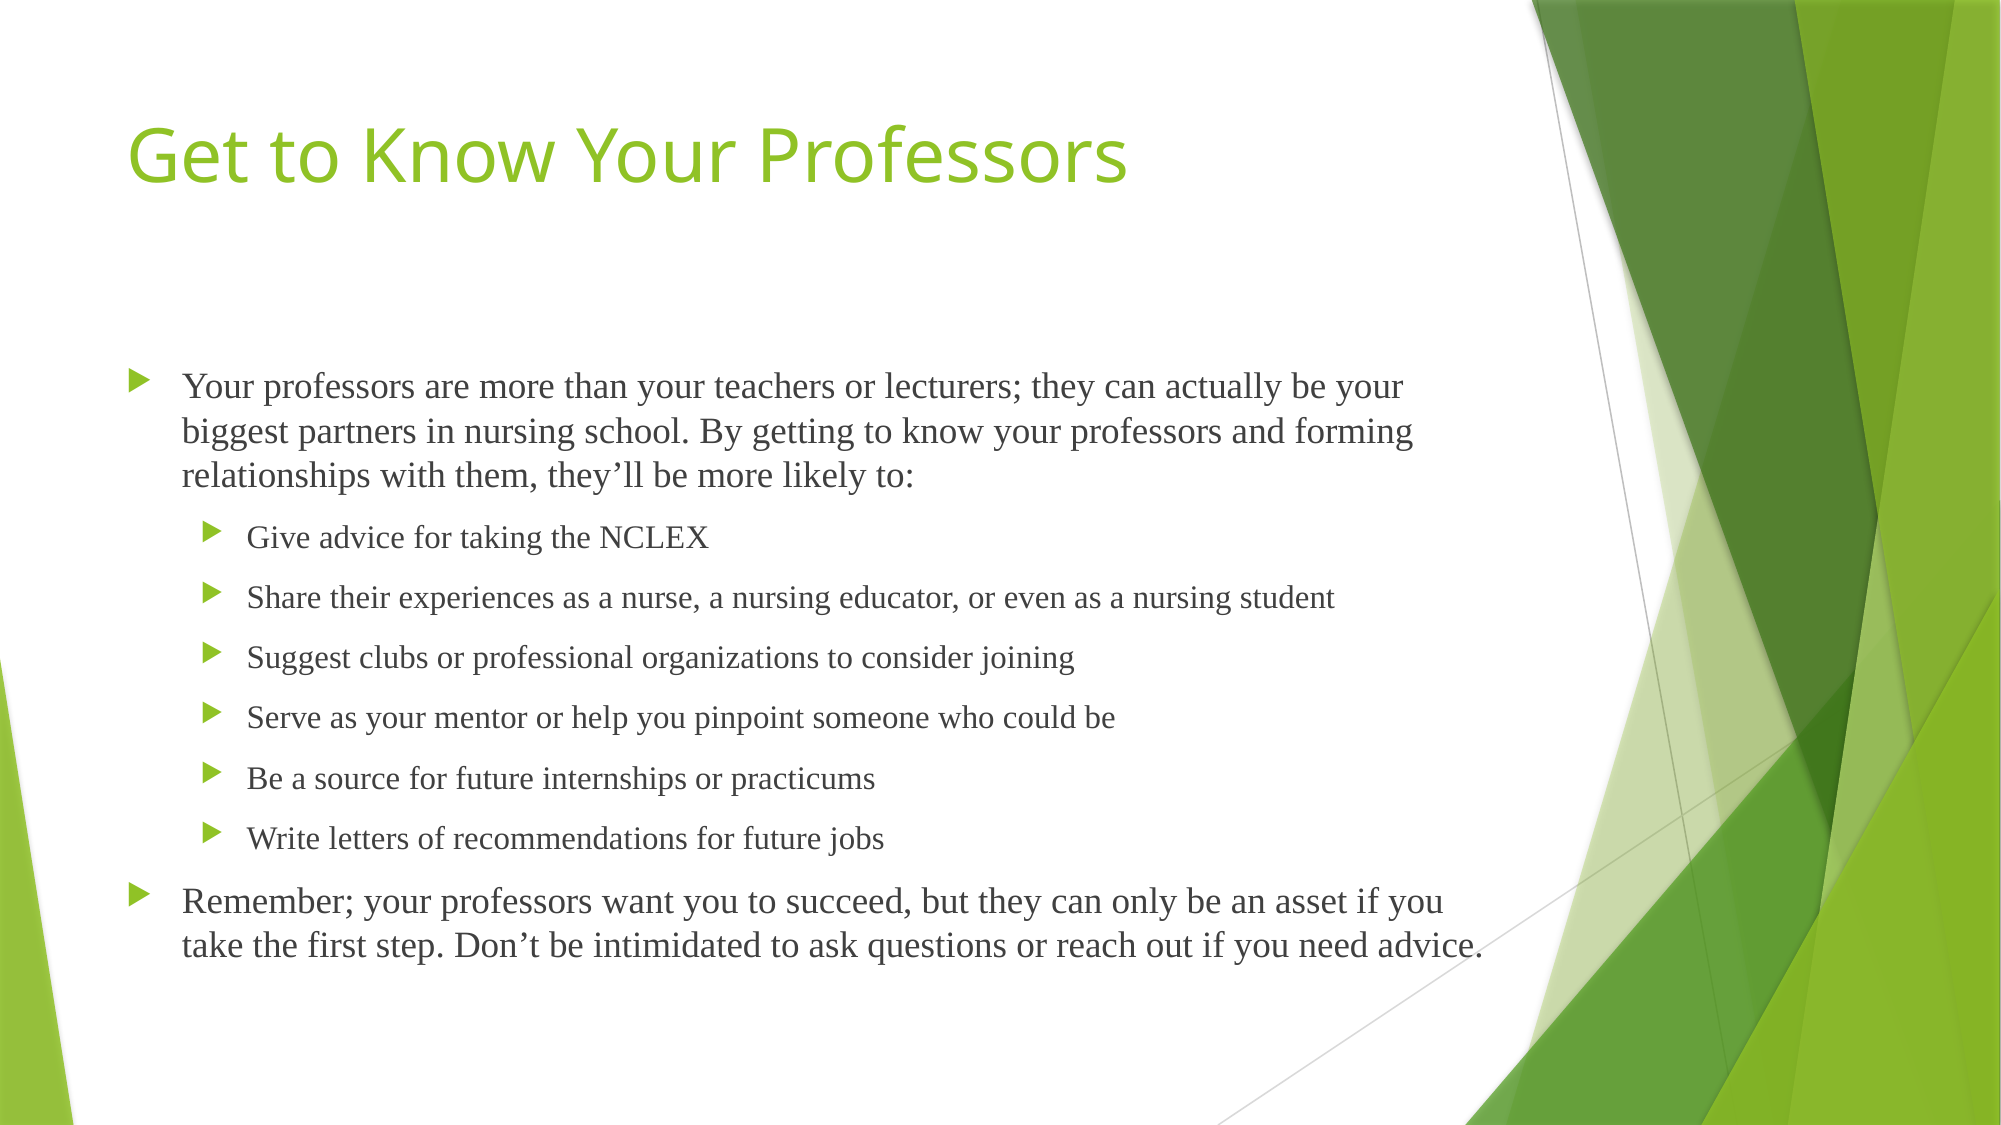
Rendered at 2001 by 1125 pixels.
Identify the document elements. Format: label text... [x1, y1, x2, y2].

list Your professors are more than your teachers or lecturers; they can actually be your biggest partners in nursing school. By getting to know your professors and forming relationships with them, they’ll be more likely to: Give advice for taking the NCLEX Share their experiences as a nurse, a nursing educator, or even as a nursing student Suggest clubs or professional organizations to consider joining Serve as your mentor or help you pinpoint someone who could be Be a source for future internships or practicums Write letters of recommendations for future jobs Remember; your professors want you to succeed, but they can only be an asset if you take the first step. Don’t be intimidated to ask questions or reach out if you need advice. [111, 354, 1522, 992]
title Get to Know Your Professors [111, 99, 1522, 317]
